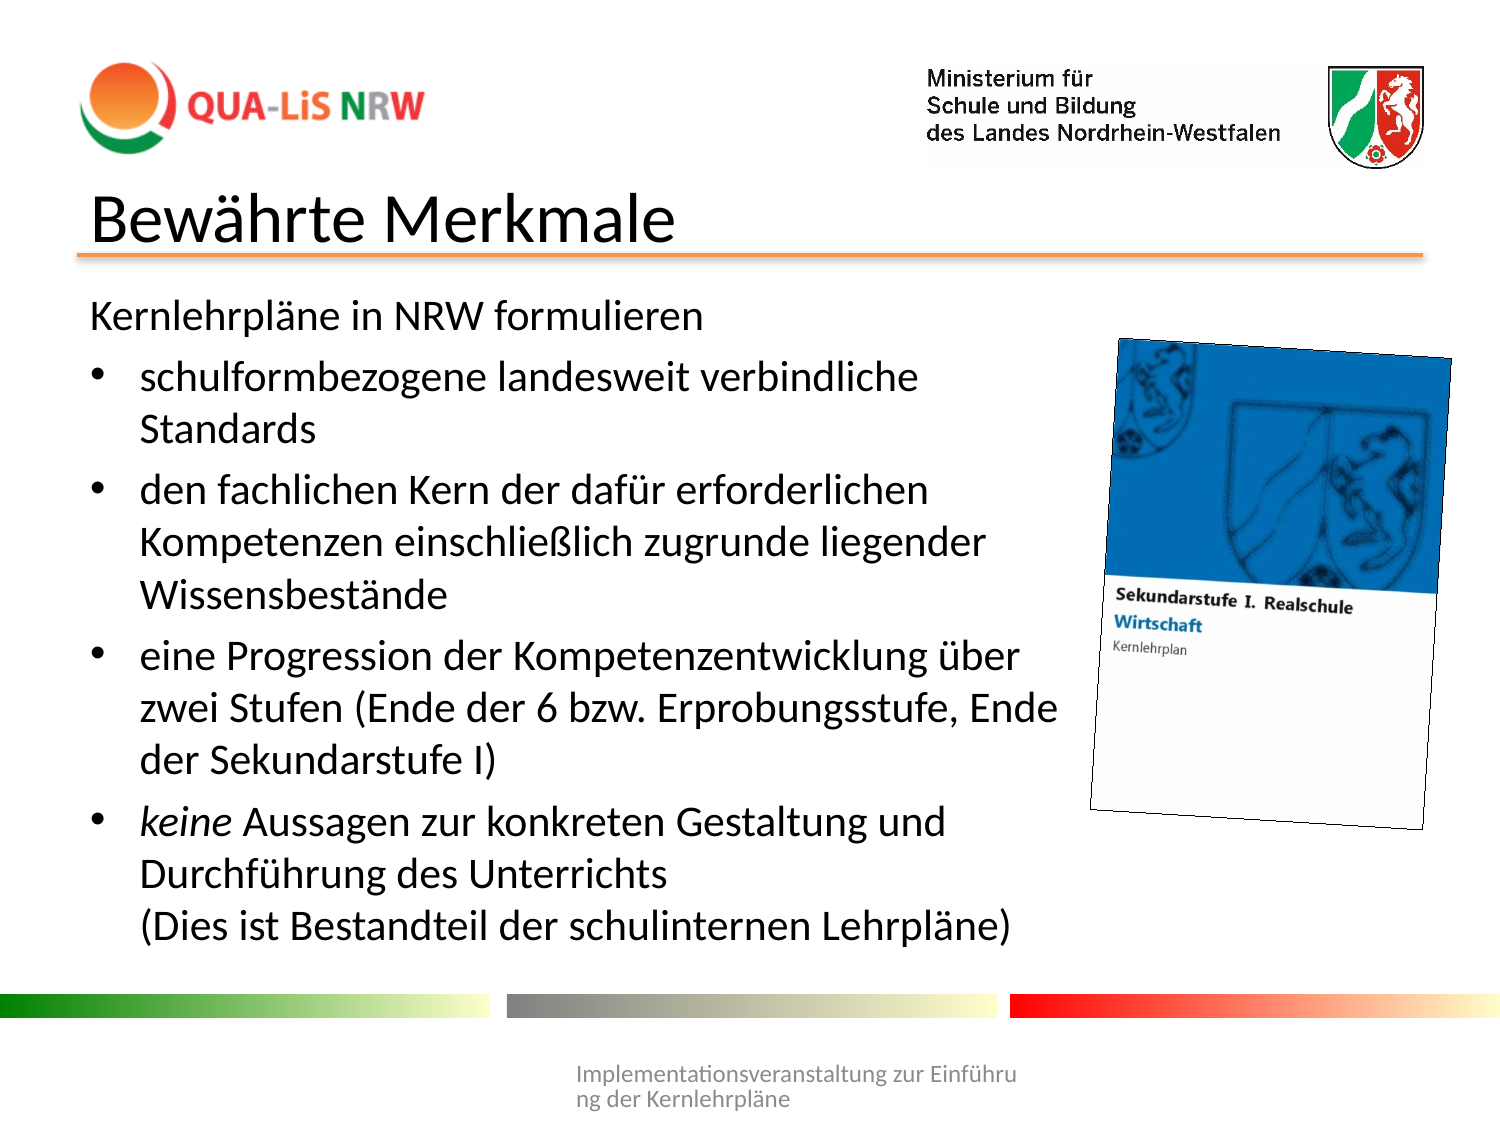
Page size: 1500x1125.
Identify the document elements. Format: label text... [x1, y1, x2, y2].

picture [927, 66, 1424, 169]
title Bewährte Merkmale [75, 184, 1425, 244]
picture [1091, 339, 1451, 829]
picture [77, 55, 431, 158]
footer Implementationsveranstaltung zur Einführung der Kernlehrpläne [561, 1042, 1046, 1103]
list Kernlehrpläne in NRW formulieren schulformbezogene landesweit verbindliche Standards den fachlichen Kern der dafür erforderlichen Kompetenzen einschließlich zugrunde liegender Wissensbestände eine Progression der Kompetenzentwicklung über zwei Stufen (Ende der 6 bzw. Erprobungsstufe, Ende der Sekundarstufe I) keine Aussagen zur konkreten Gestaltung und Durchführung des Unterrichts (Dies ist Bestandteil der schulinternen Lehrpläne) [75, 278, 1081, 969]
